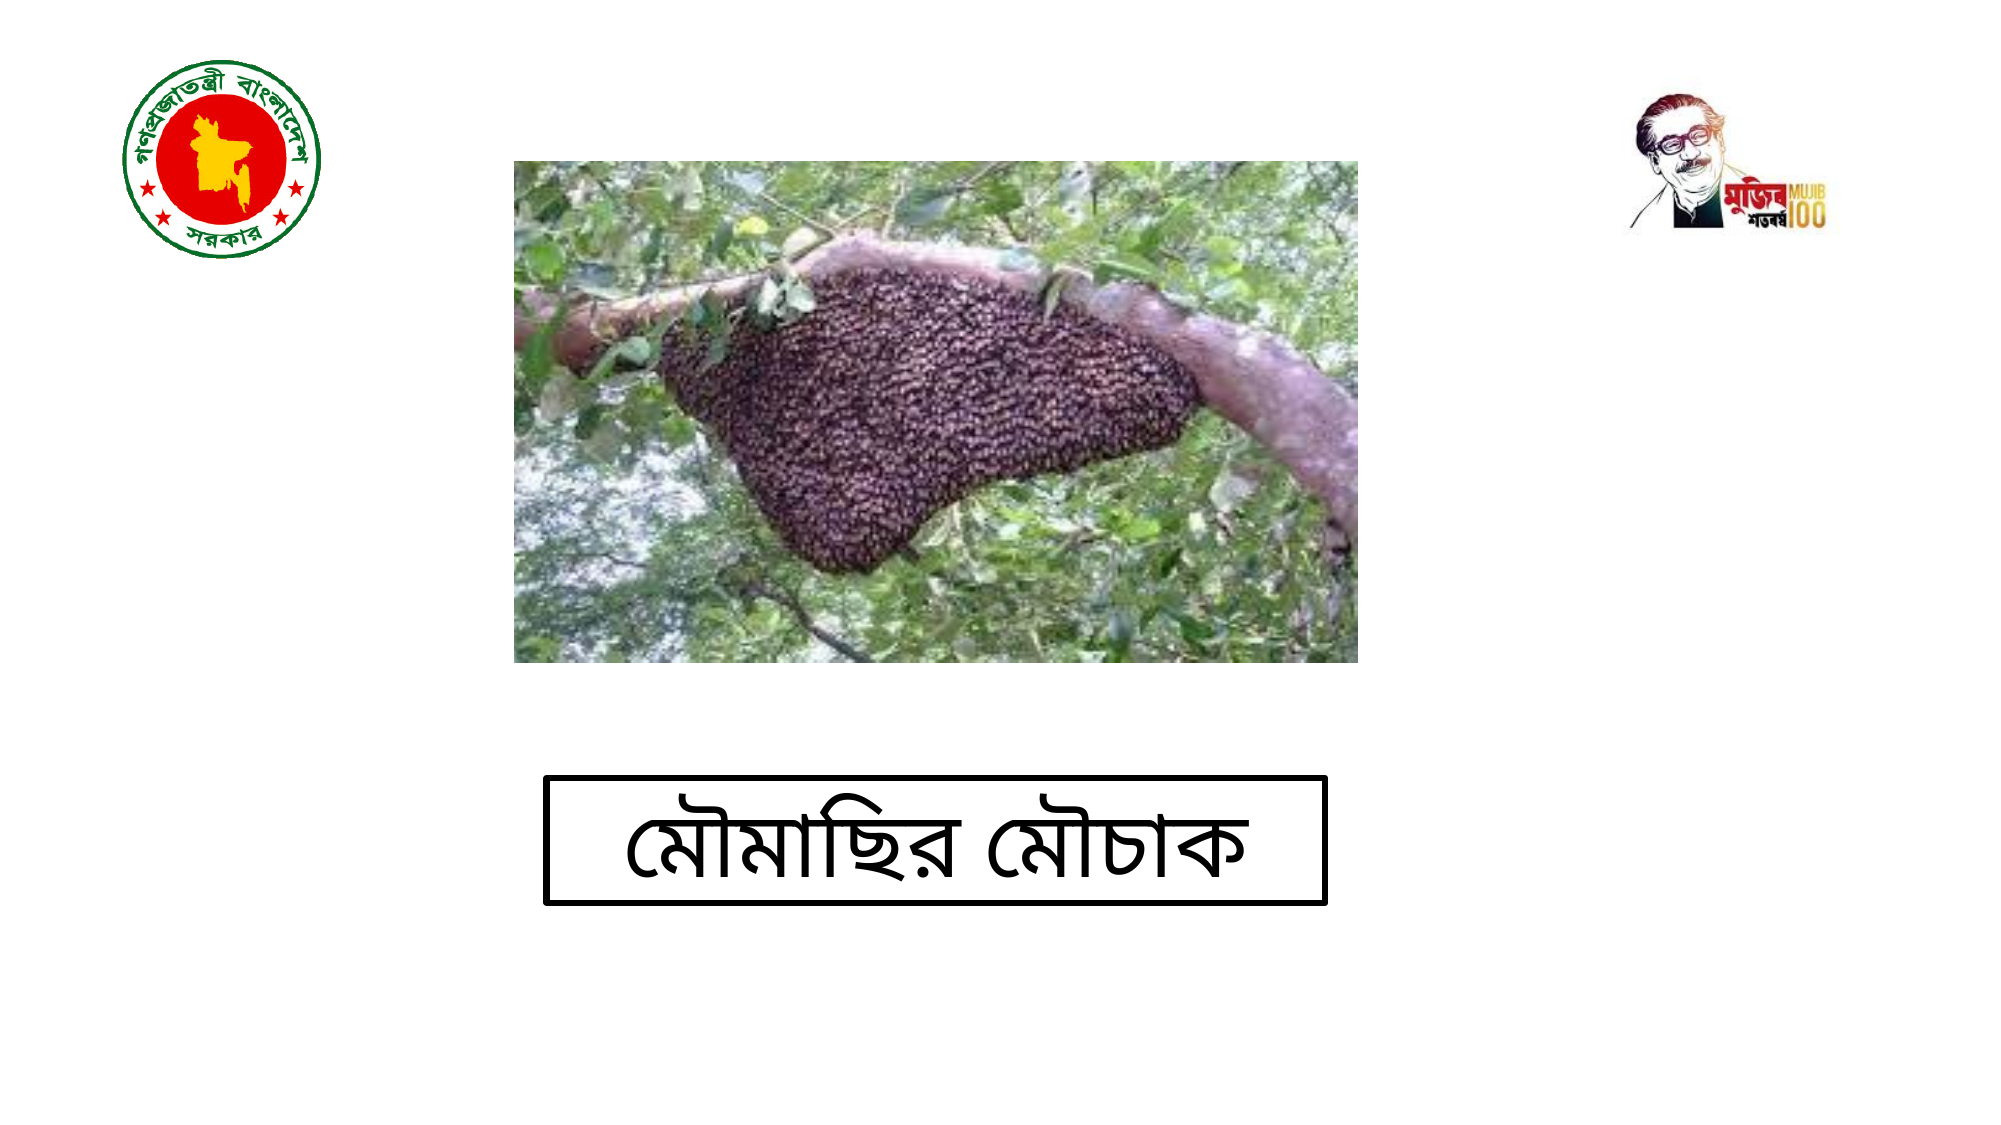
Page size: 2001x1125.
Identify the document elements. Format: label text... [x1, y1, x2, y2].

picture [112, 57, 329, 265]
picture [1542, 57, 1911, 265]
picture [514, 161, 1358, 663]
text_box মৌমাছির মৌচাক [546, 778, 1326, 903]
